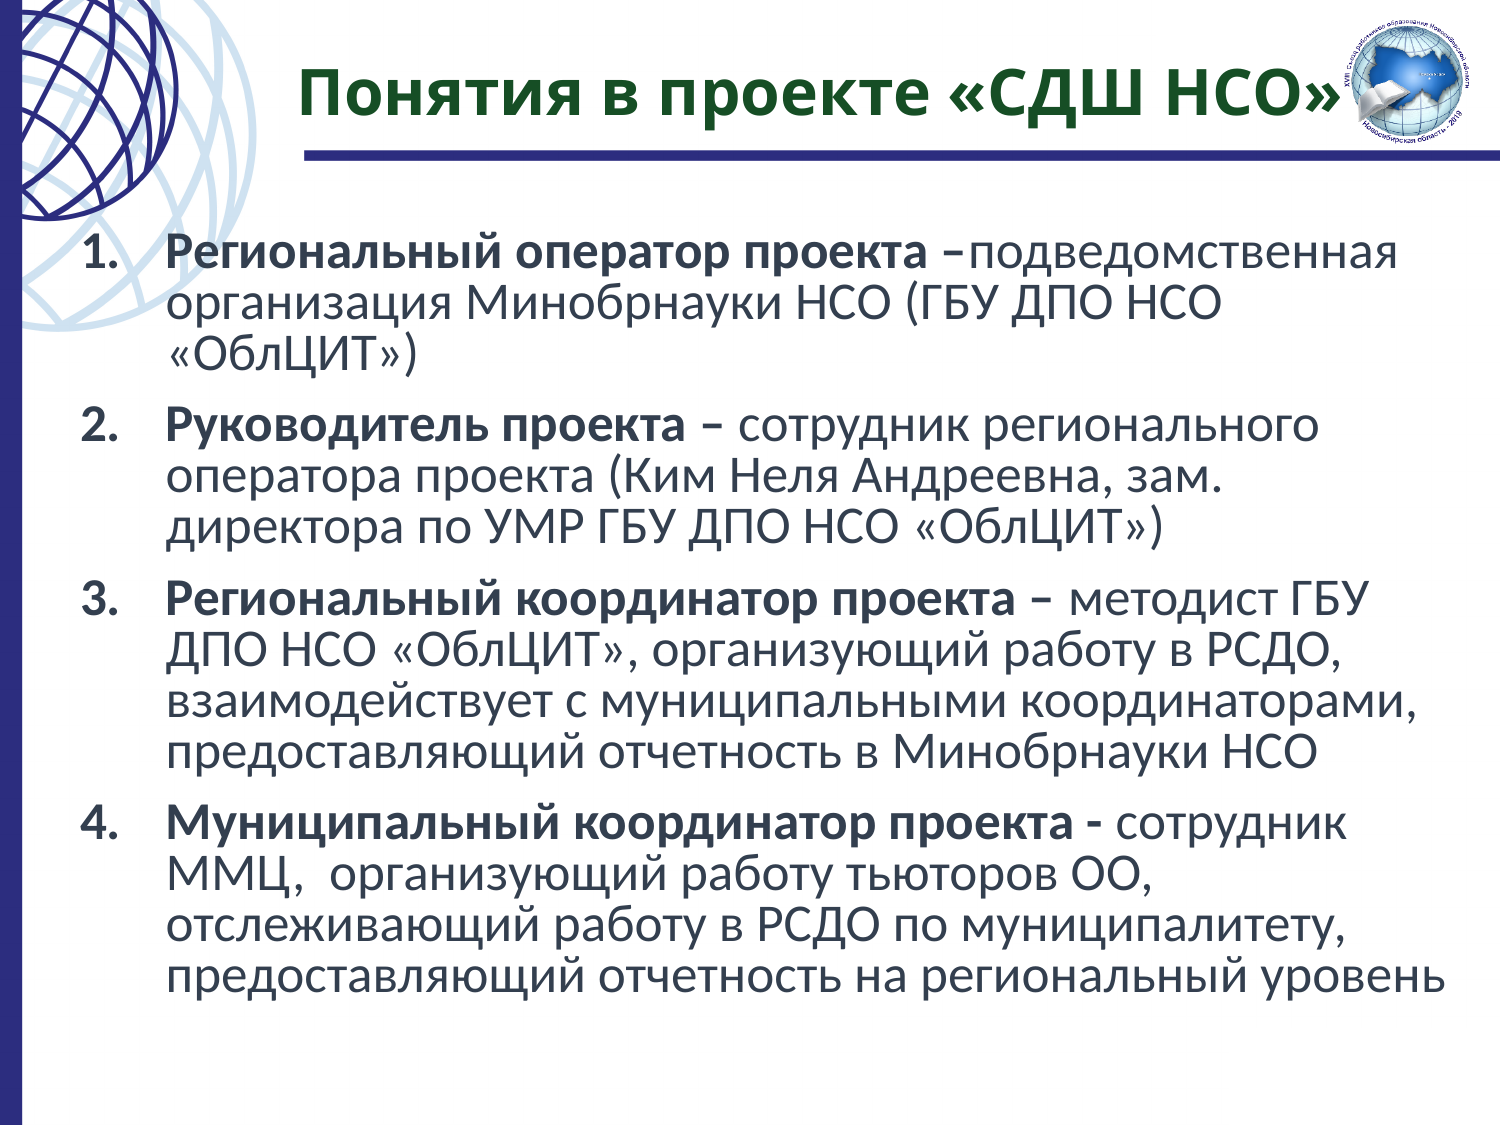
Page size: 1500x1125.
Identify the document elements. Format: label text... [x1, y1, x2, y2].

list Региональный оператор проекта –подведомственная организация Минобрнауки НСО (ГБУ ДПО НСО «ОблЦИТ») Руководитель проекта – сотрудник регионального оператора проекта (Ким Неля Андреевна, зам. директора по УМР ГБУ ДПО НСО «ОблЦИТ») Региональный координатор проекта – методист ГБУ ДПО НСО «ОблЦИТ», организующий работу в РСДО, взаимодействует с муниципальными координаторами, предоставляющий отчетность в Минобрнауки НСО Муниципальный координатор проекта - сотрудник ММЦ, организующий работу тьюторов ОО, отслеживающий работу в РСДО по муниципалитету, предоставляющий отчетность на региональный уровень [64, 219, 1471, 1047]
text_box Понятия в проекте «СДШ НСО» [277, 19, 1379, 160]
picture [0, 0, 1500, 1125]
